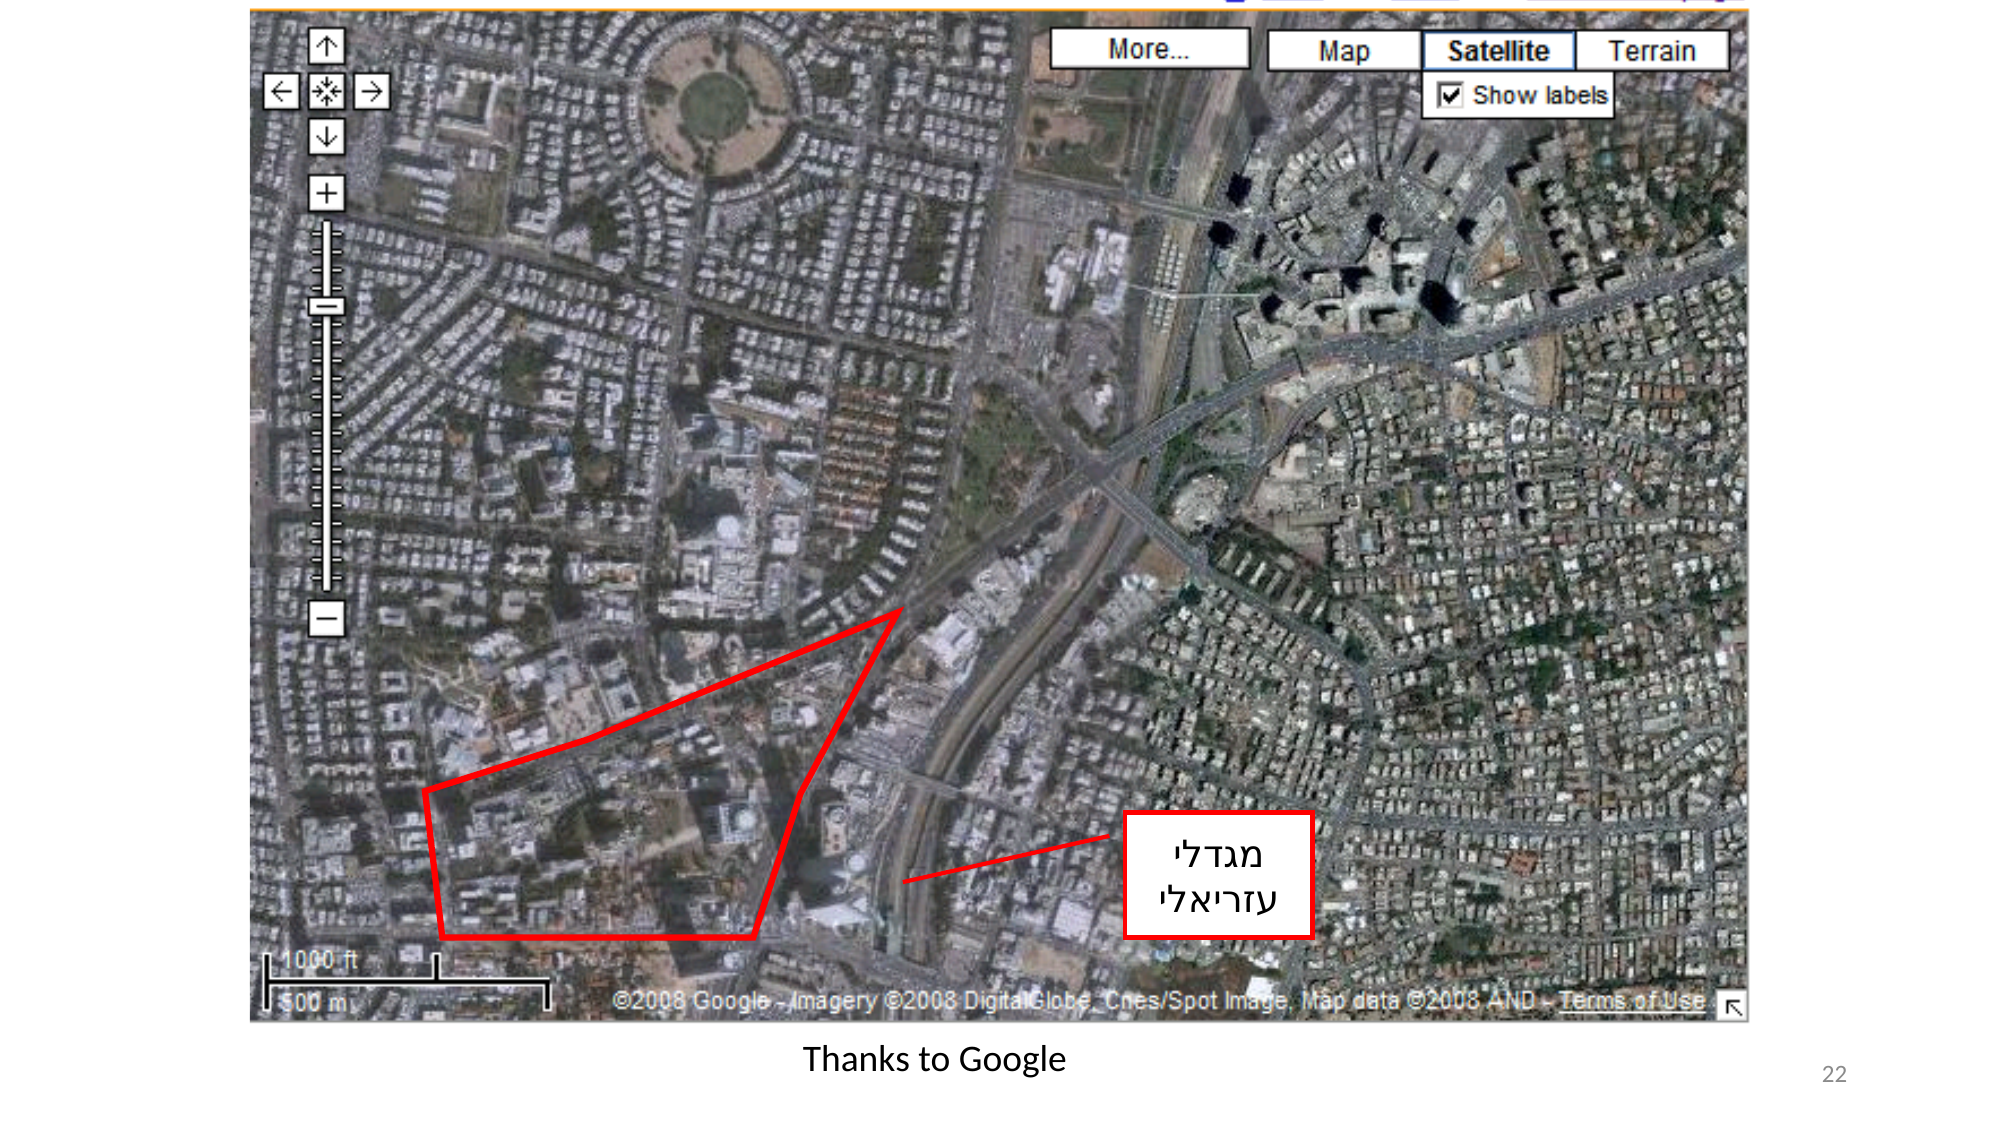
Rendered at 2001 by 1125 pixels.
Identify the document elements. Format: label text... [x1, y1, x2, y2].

text_box Thanks to Google [788, 1026, 1083, 1087]
slide_number 22 [1412, 1042, 1863, 1103]
picture [249, 0, 1750, 1026]
